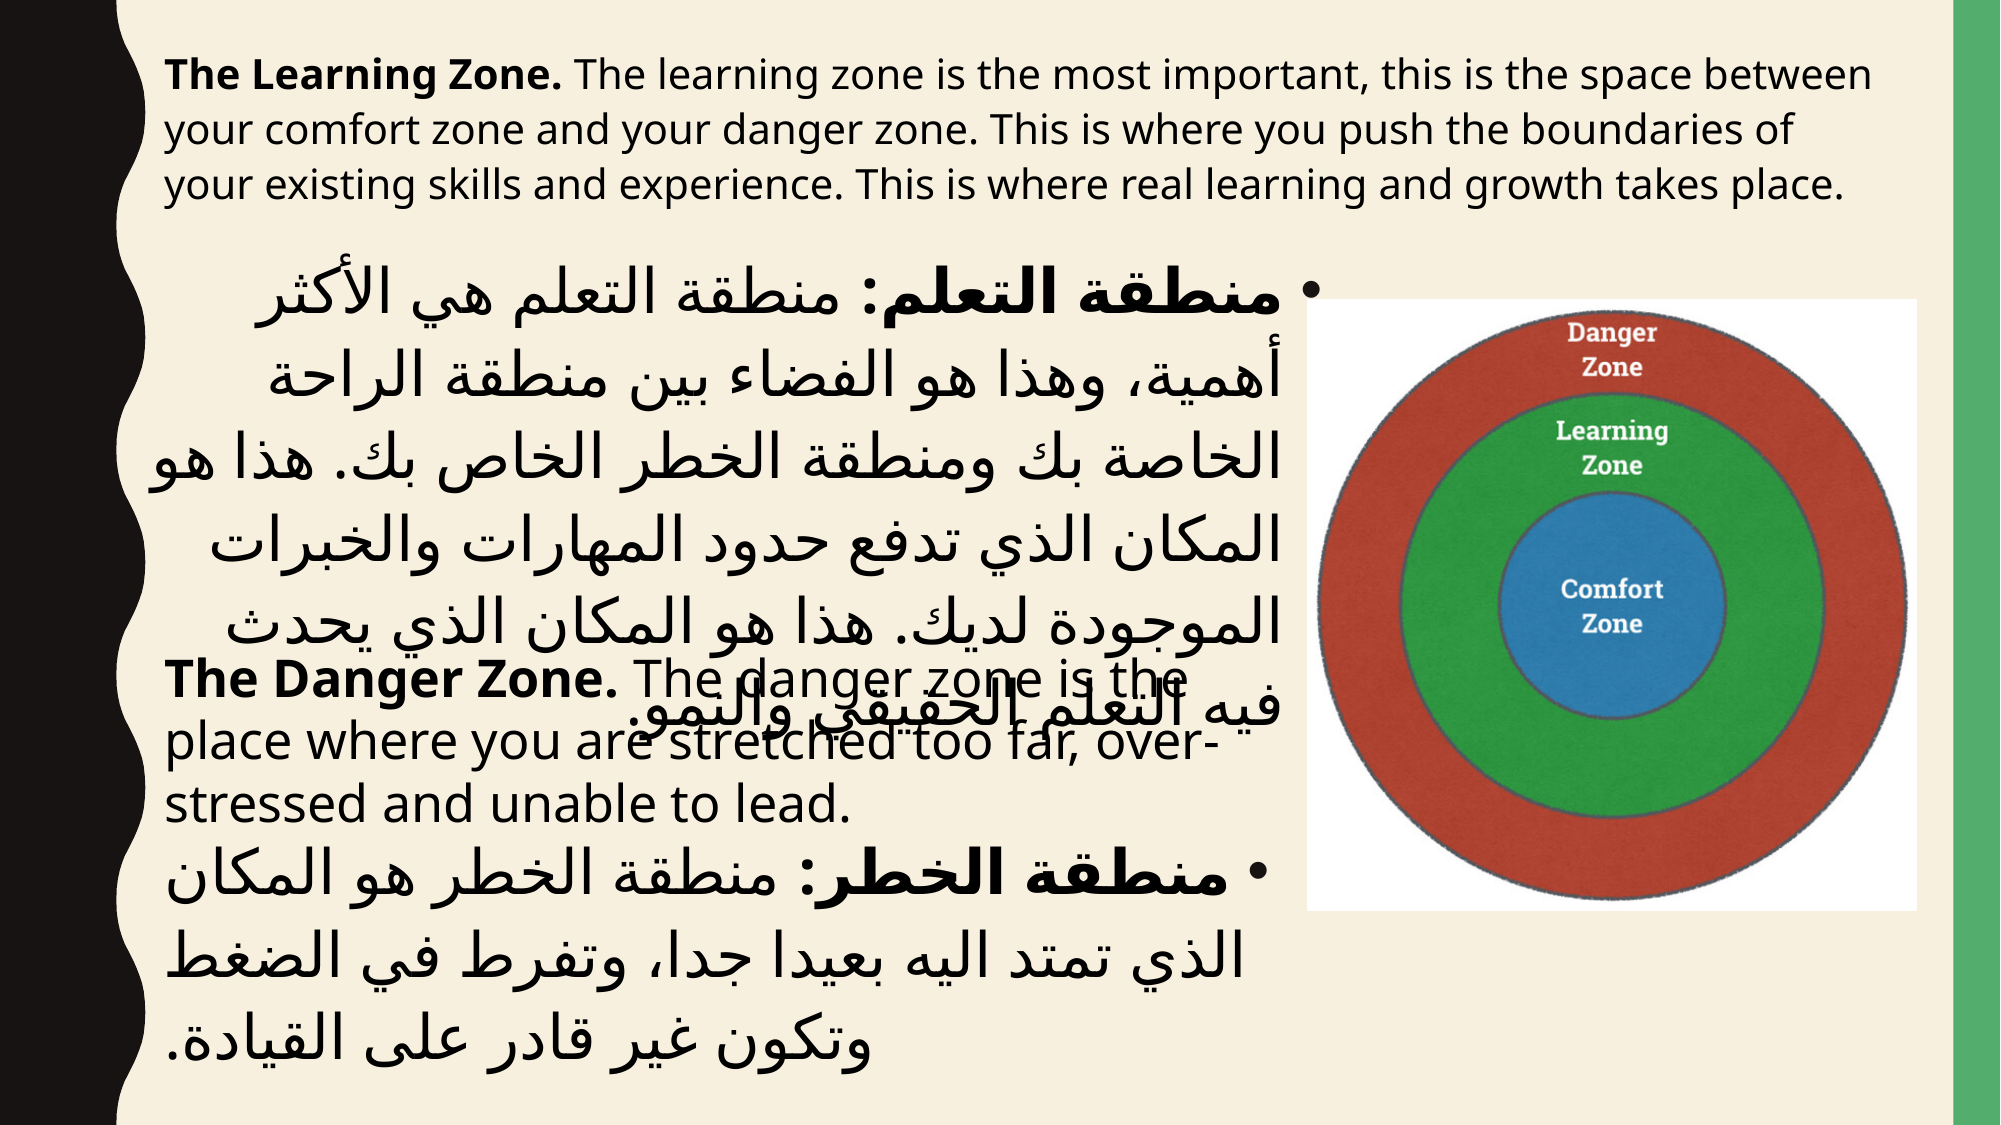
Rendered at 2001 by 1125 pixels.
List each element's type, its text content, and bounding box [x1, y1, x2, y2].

text_box The Learning Zone. The learning zone is the most important, this is the space between your comfort zone and your danger zone. This is where you push the boundaries of your existing skills and experience. This is where real learning and growth takes place. [149, 35, 1901, 238]
text_box The Danger Zone. The danger zone is the place where you are stretched too far, over-stressed and unable to lead. [149, 637, 1261, 817]
text_box منطقة التعلم: منطقة التعلم هي الأكثر أهمية، وهذا هو الفضاء بين منطقة الراحة الخاصة بك ومنطقة الخطر الخاص بك. هذا هو المكان الذي تدفع حدود المهارات والخبرات الموجودة لديك. هذا هو المكان الذي يحدث فيه التعلم الحقيقي والنمو. [129, 236, 1338, 568]
picture [1307, 299, 1917, 911]
text_box منطقة الخطر: منطقة الخطر هو المكان الذي تمتد اليه بعيدا جدا، وتفرط في الضغط وتكون غير قادر على القيادة. [149, 817, 1411, 1038]
